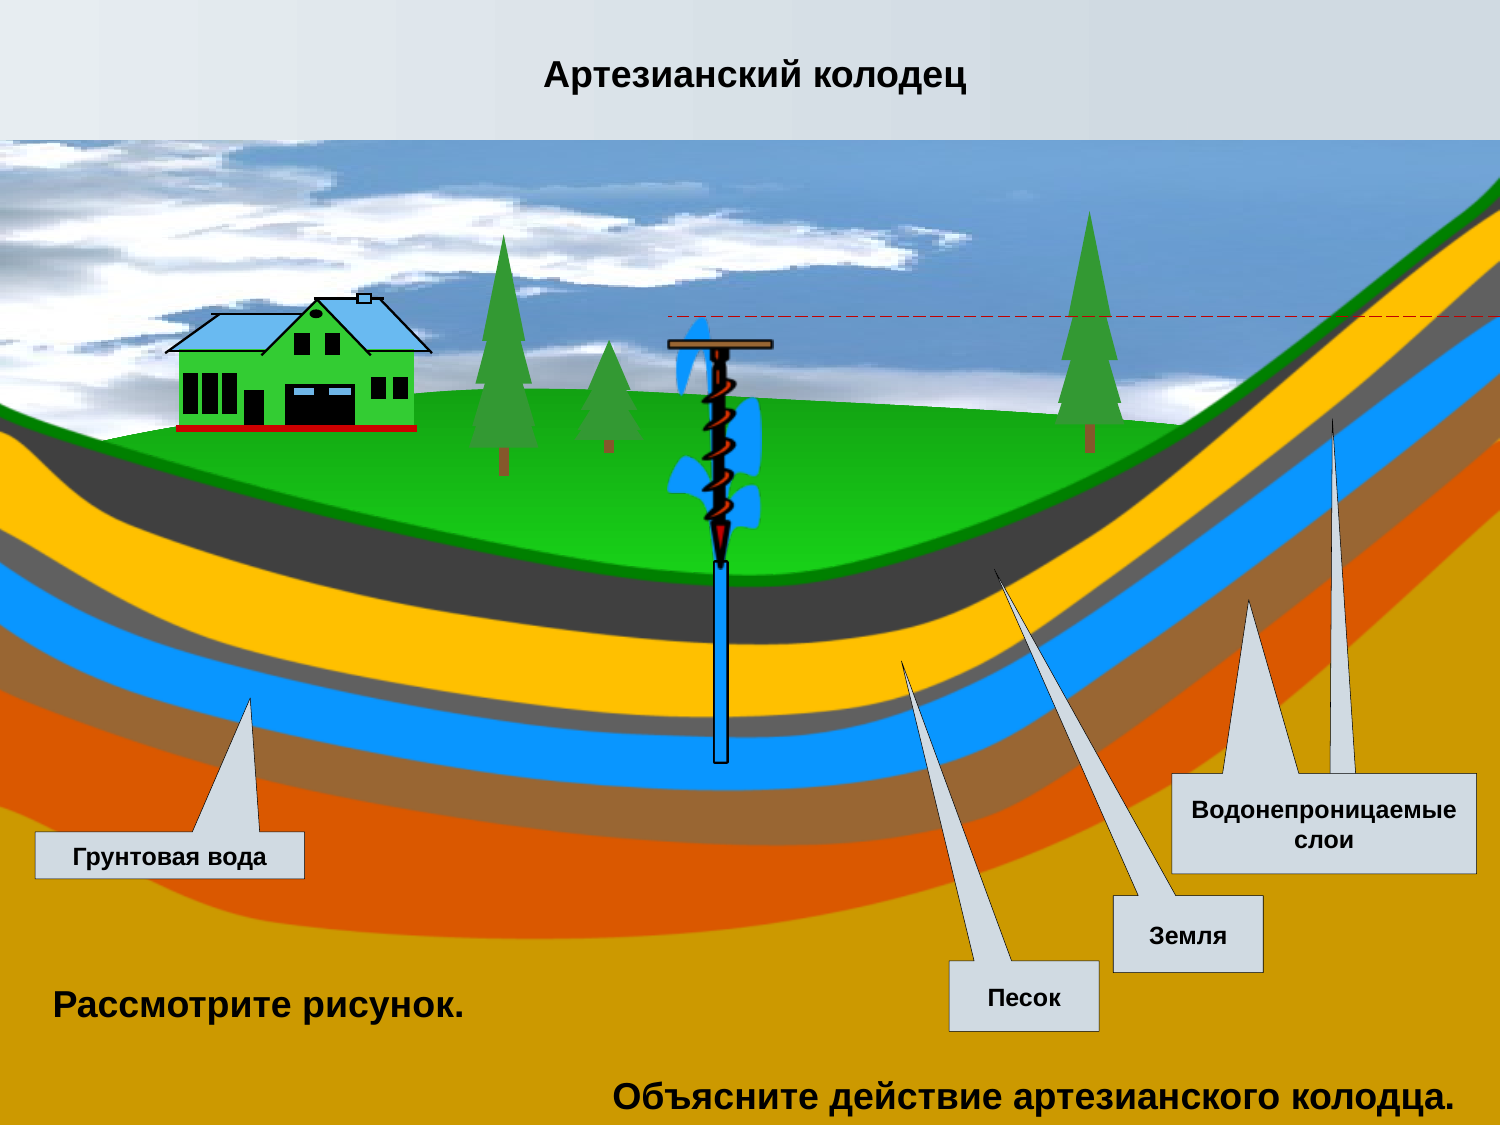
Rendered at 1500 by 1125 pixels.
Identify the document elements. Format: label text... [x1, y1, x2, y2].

text_box Артезианский колодец [528, 42, 982, 103]
picture [0, 140, 1500, 1125]
